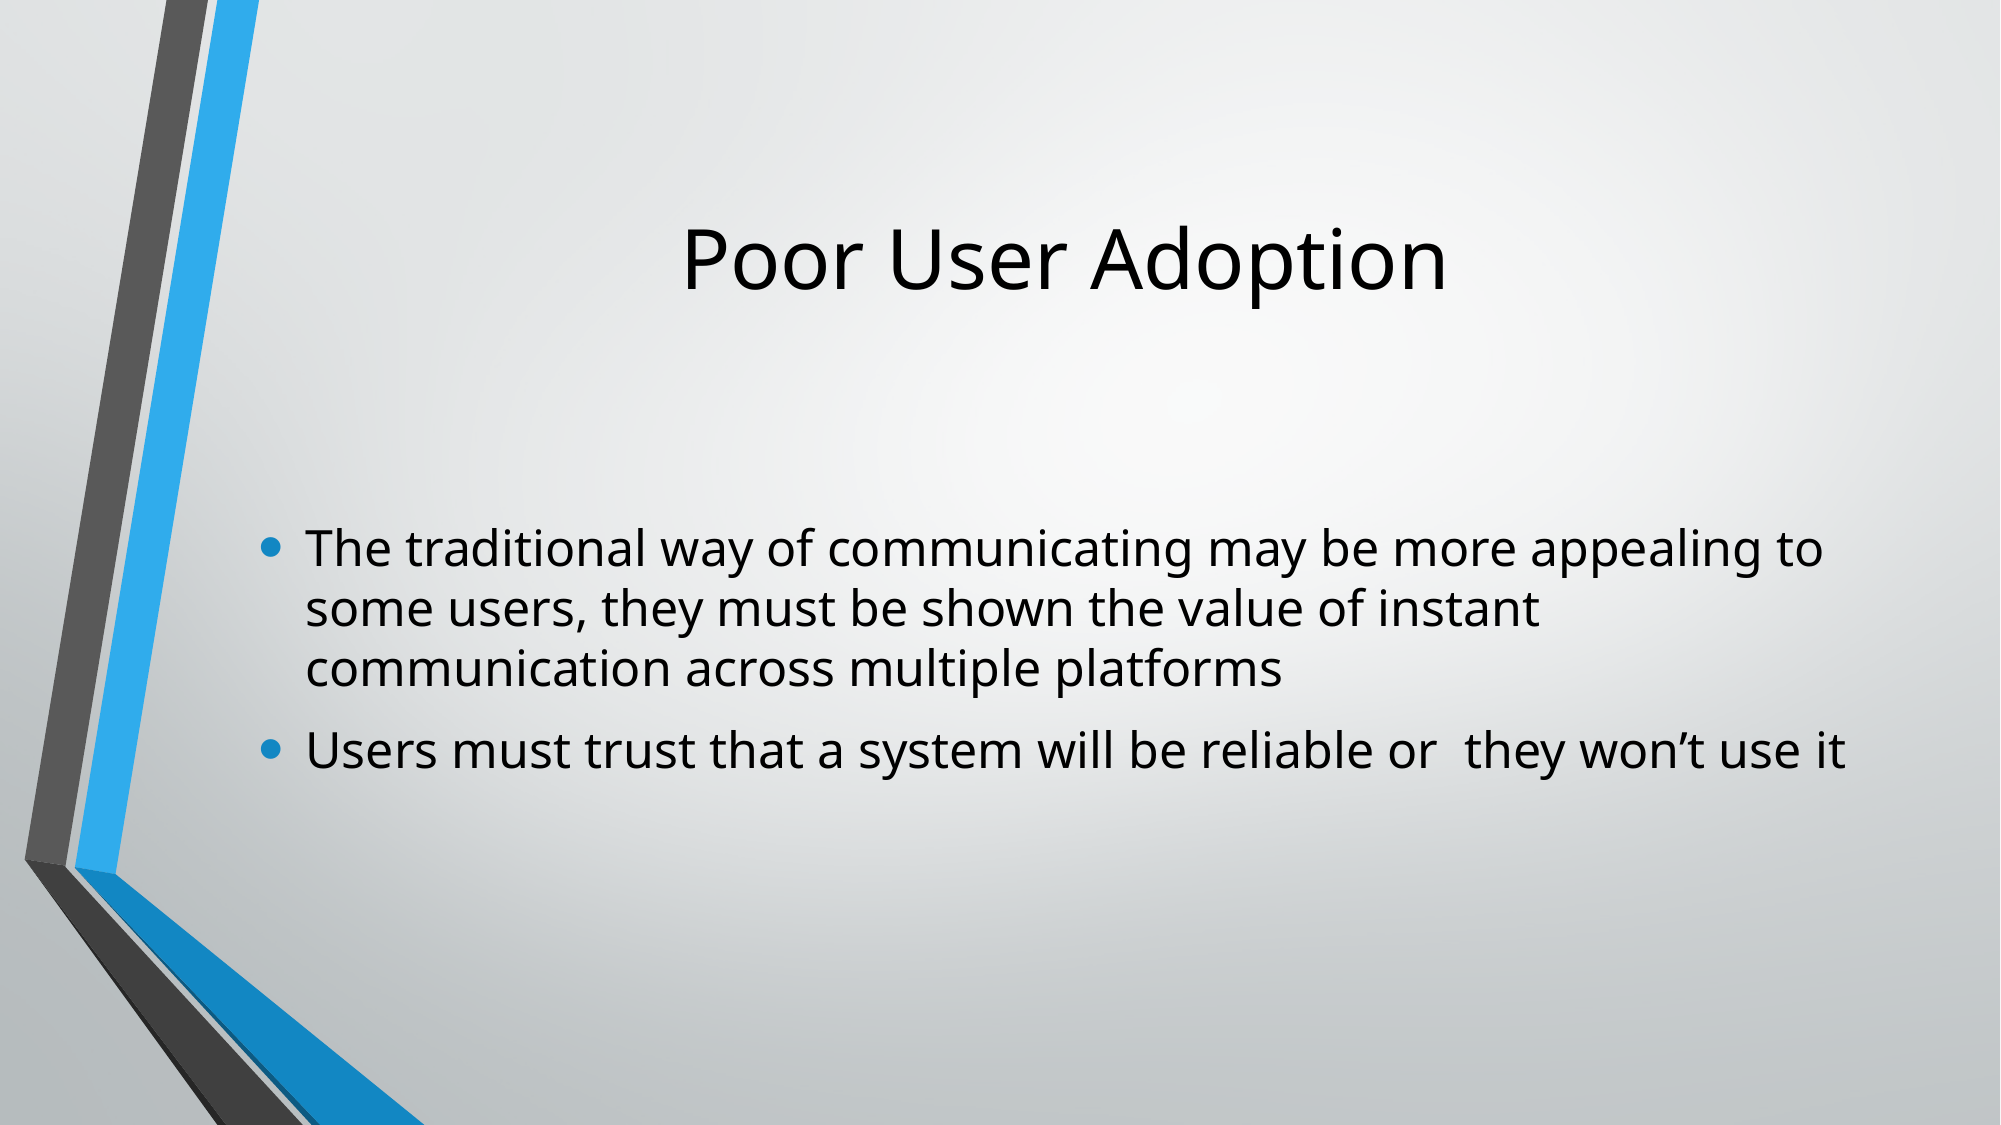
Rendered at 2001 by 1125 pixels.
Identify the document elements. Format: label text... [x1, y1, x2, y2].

list The traditional way of communicating may be more appealing to some users, they must be shown the value of instant communication across multiple platforms Users must trust that a system will be reliable or they won’t use it [243, 437, 1887, 950]
title Poor User Adoption [243, 112, 1887, 400]
